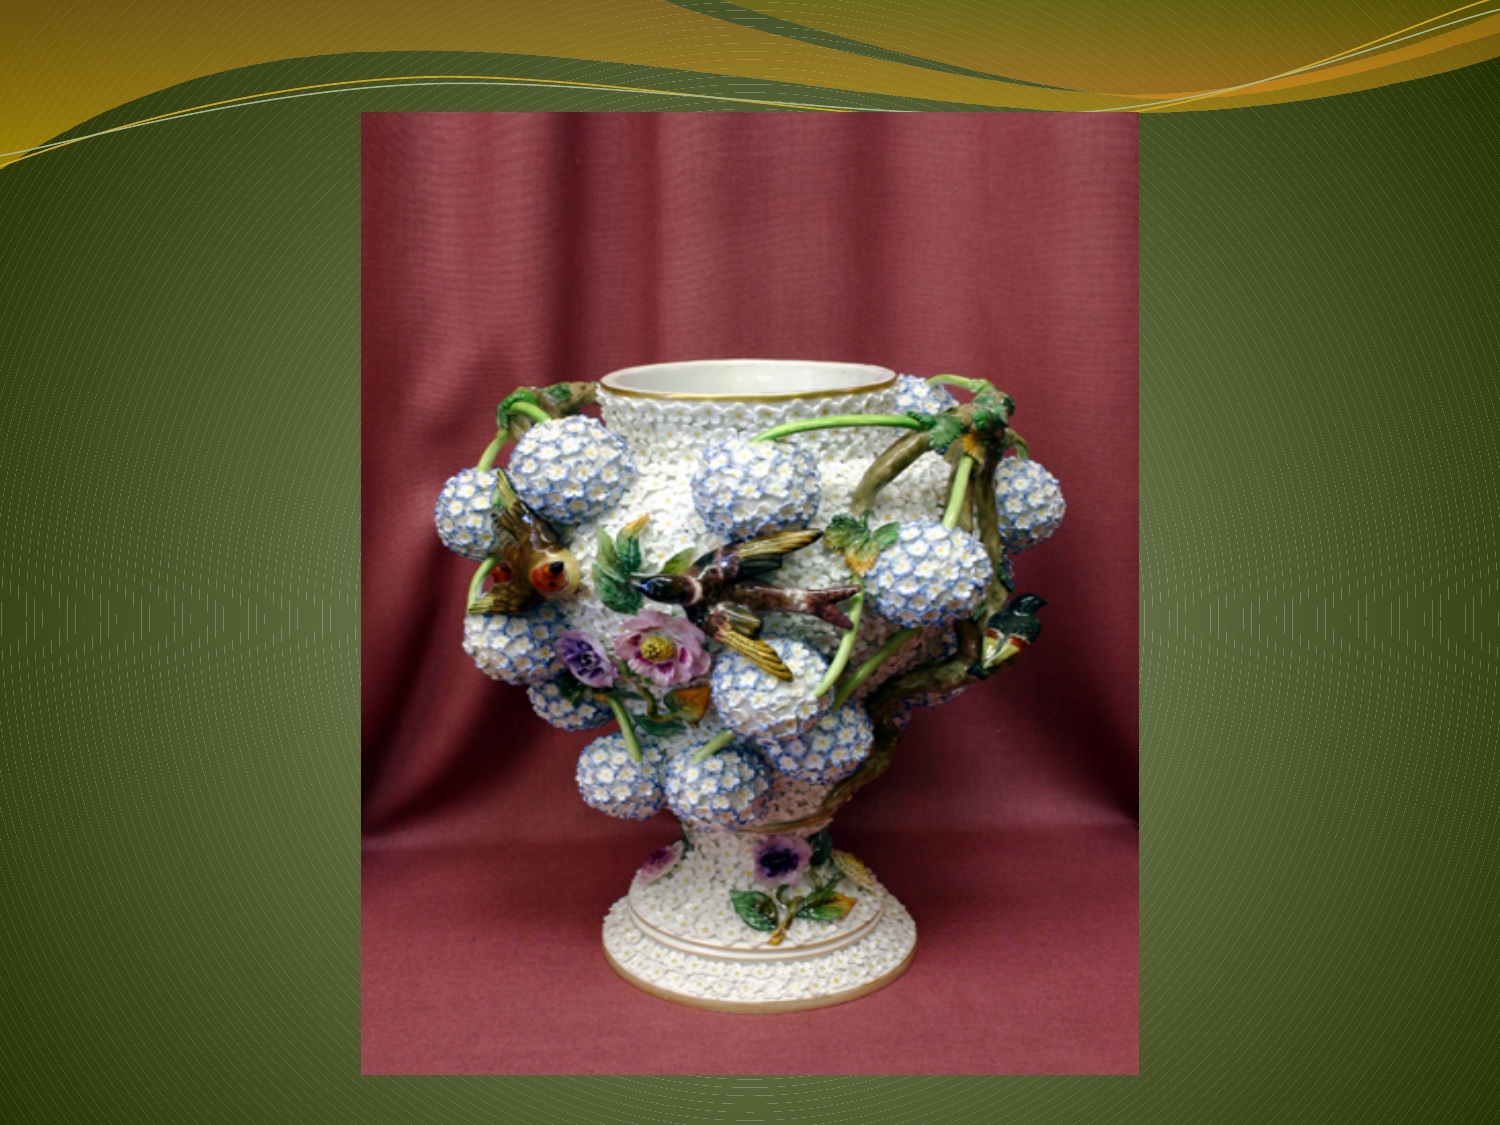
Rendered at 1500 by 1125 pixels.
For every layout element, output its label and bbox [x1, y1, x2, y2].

picture [361, 112, 1139, 1076]
